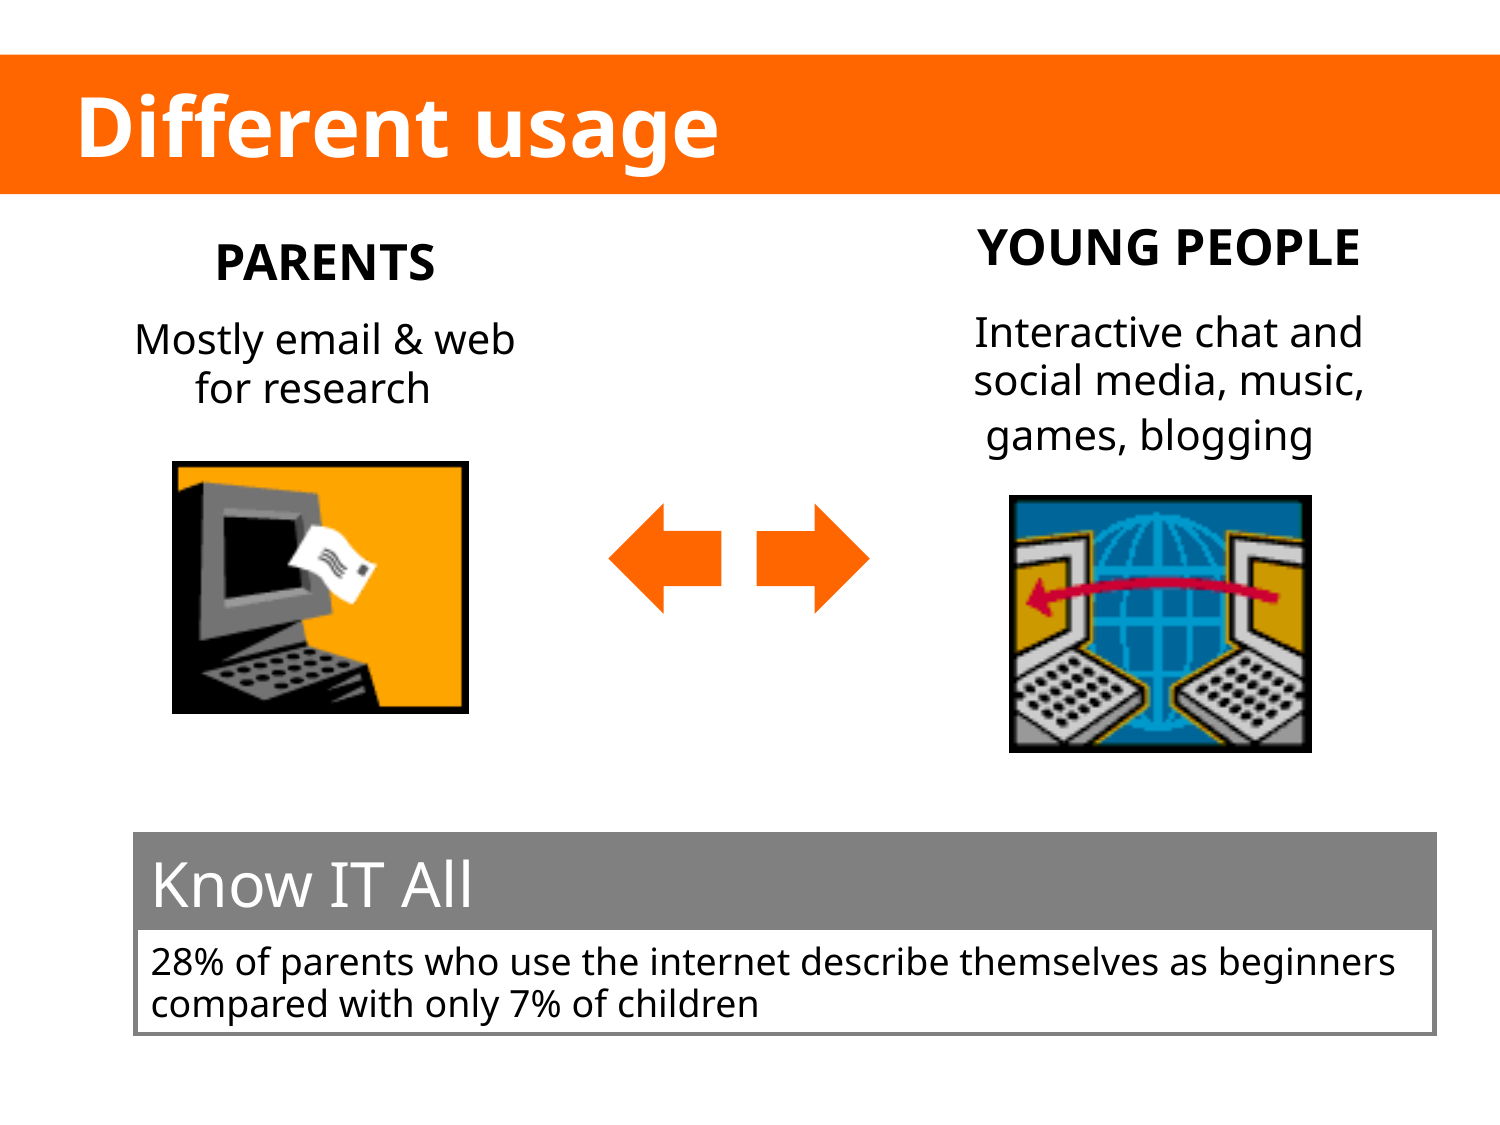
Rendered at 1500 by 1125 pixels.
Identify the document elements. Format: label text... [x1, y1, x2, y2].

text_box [135, 833, 1436, 1035]
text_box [950, 302, 1389, 754]
title Different usage [0, 54, 1500, 195]
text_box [608, 503, 870, 614]
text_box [112, 233, 538, 715]
